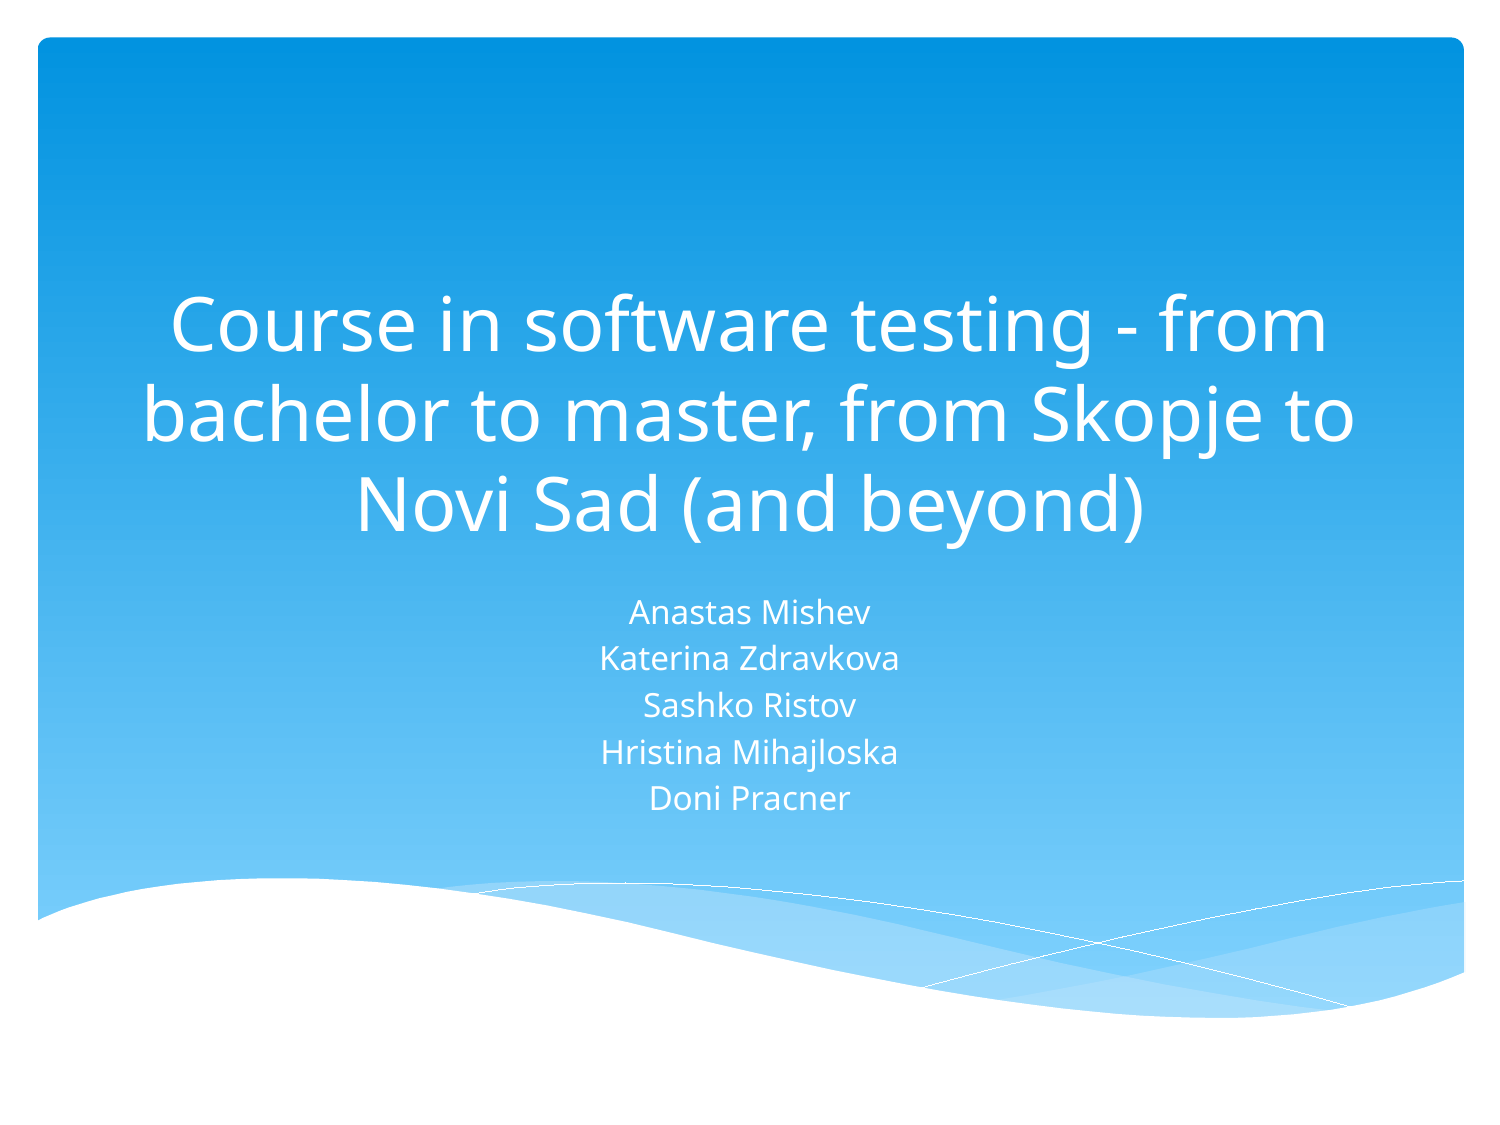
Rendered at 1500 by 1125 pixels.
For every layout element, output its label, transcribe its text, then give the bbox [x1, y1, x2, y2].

subtitle Anastas Mishev Katerina Zdravkova Sashko Ristov Hristina Mihajloska Doni Pracner [225, 583, 1275, 825]
title Course in software testing - from bachelor to master, from Skopje to Novi Sad (and beyond) [112, 262, 1388, 555]
